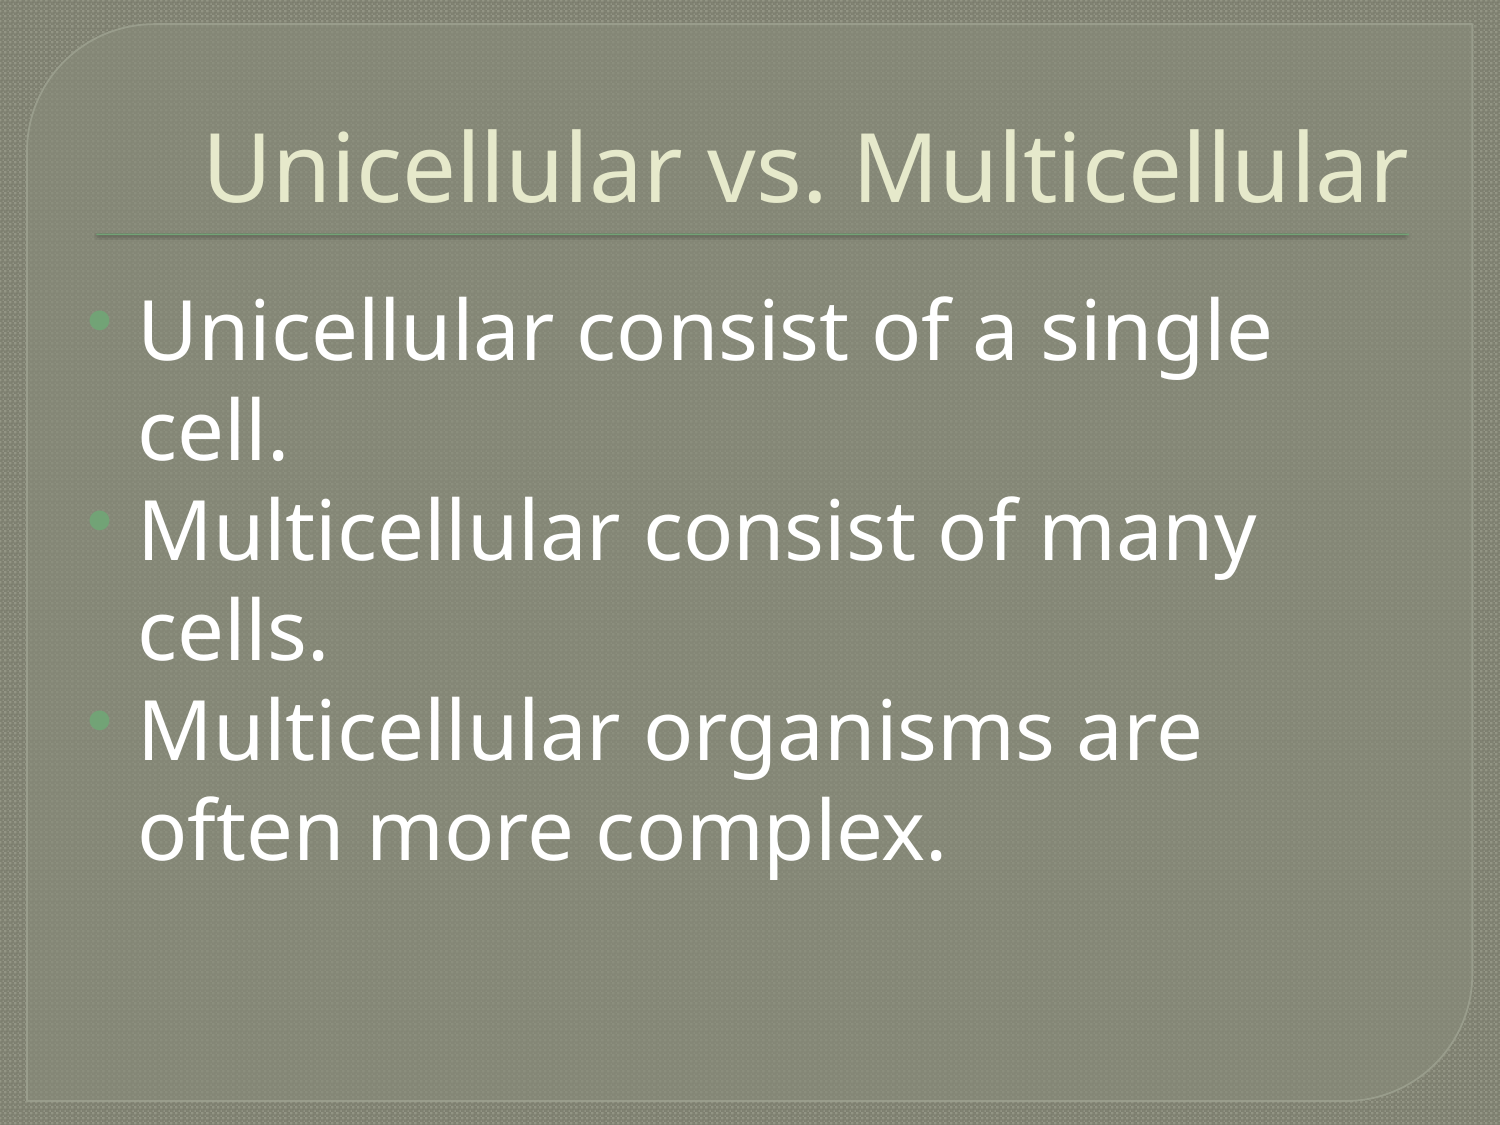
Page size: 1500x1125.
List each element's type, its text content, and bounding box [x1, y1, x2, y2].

list Unicellular consist of a single cell. Multicellular consist of many cells. Multicellular organisms are often more complex. [75, 270, 1425, 1013]
title Unicellular vs. Multicellular [75, 41, 1425, 230]
